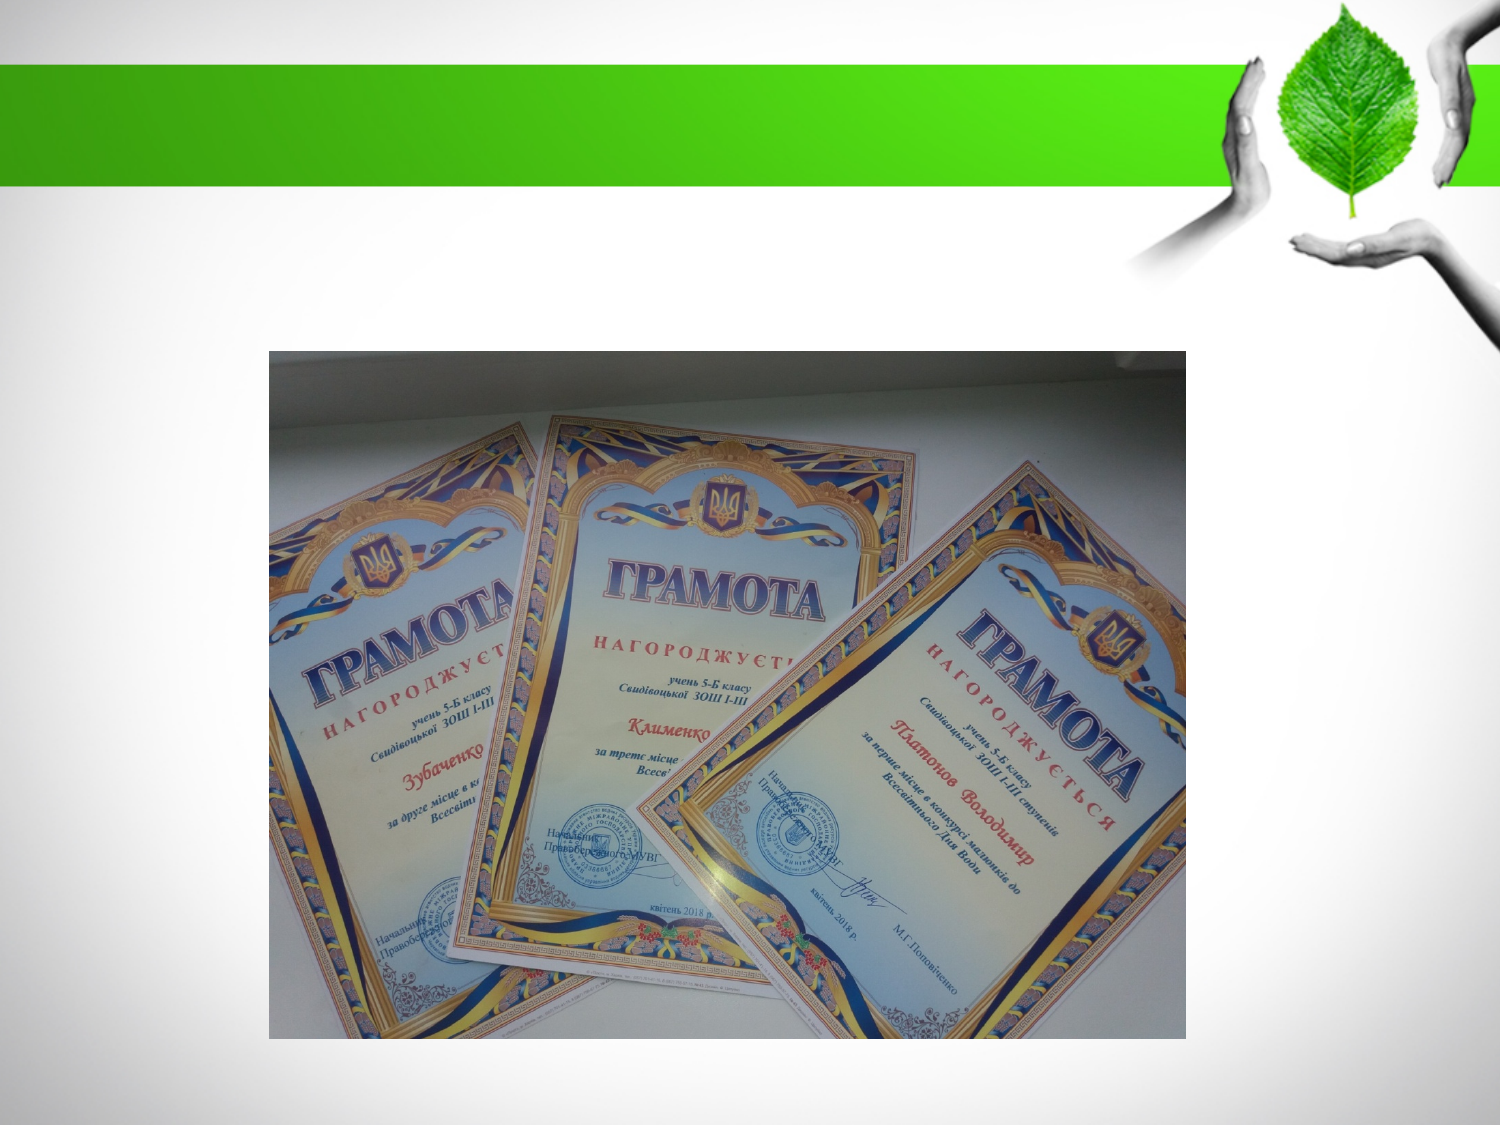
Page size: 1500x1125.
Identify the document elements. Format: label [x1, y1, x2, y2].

list [269, 351, 1186, 1039]
picture [0, 0, 1500, 1125]
